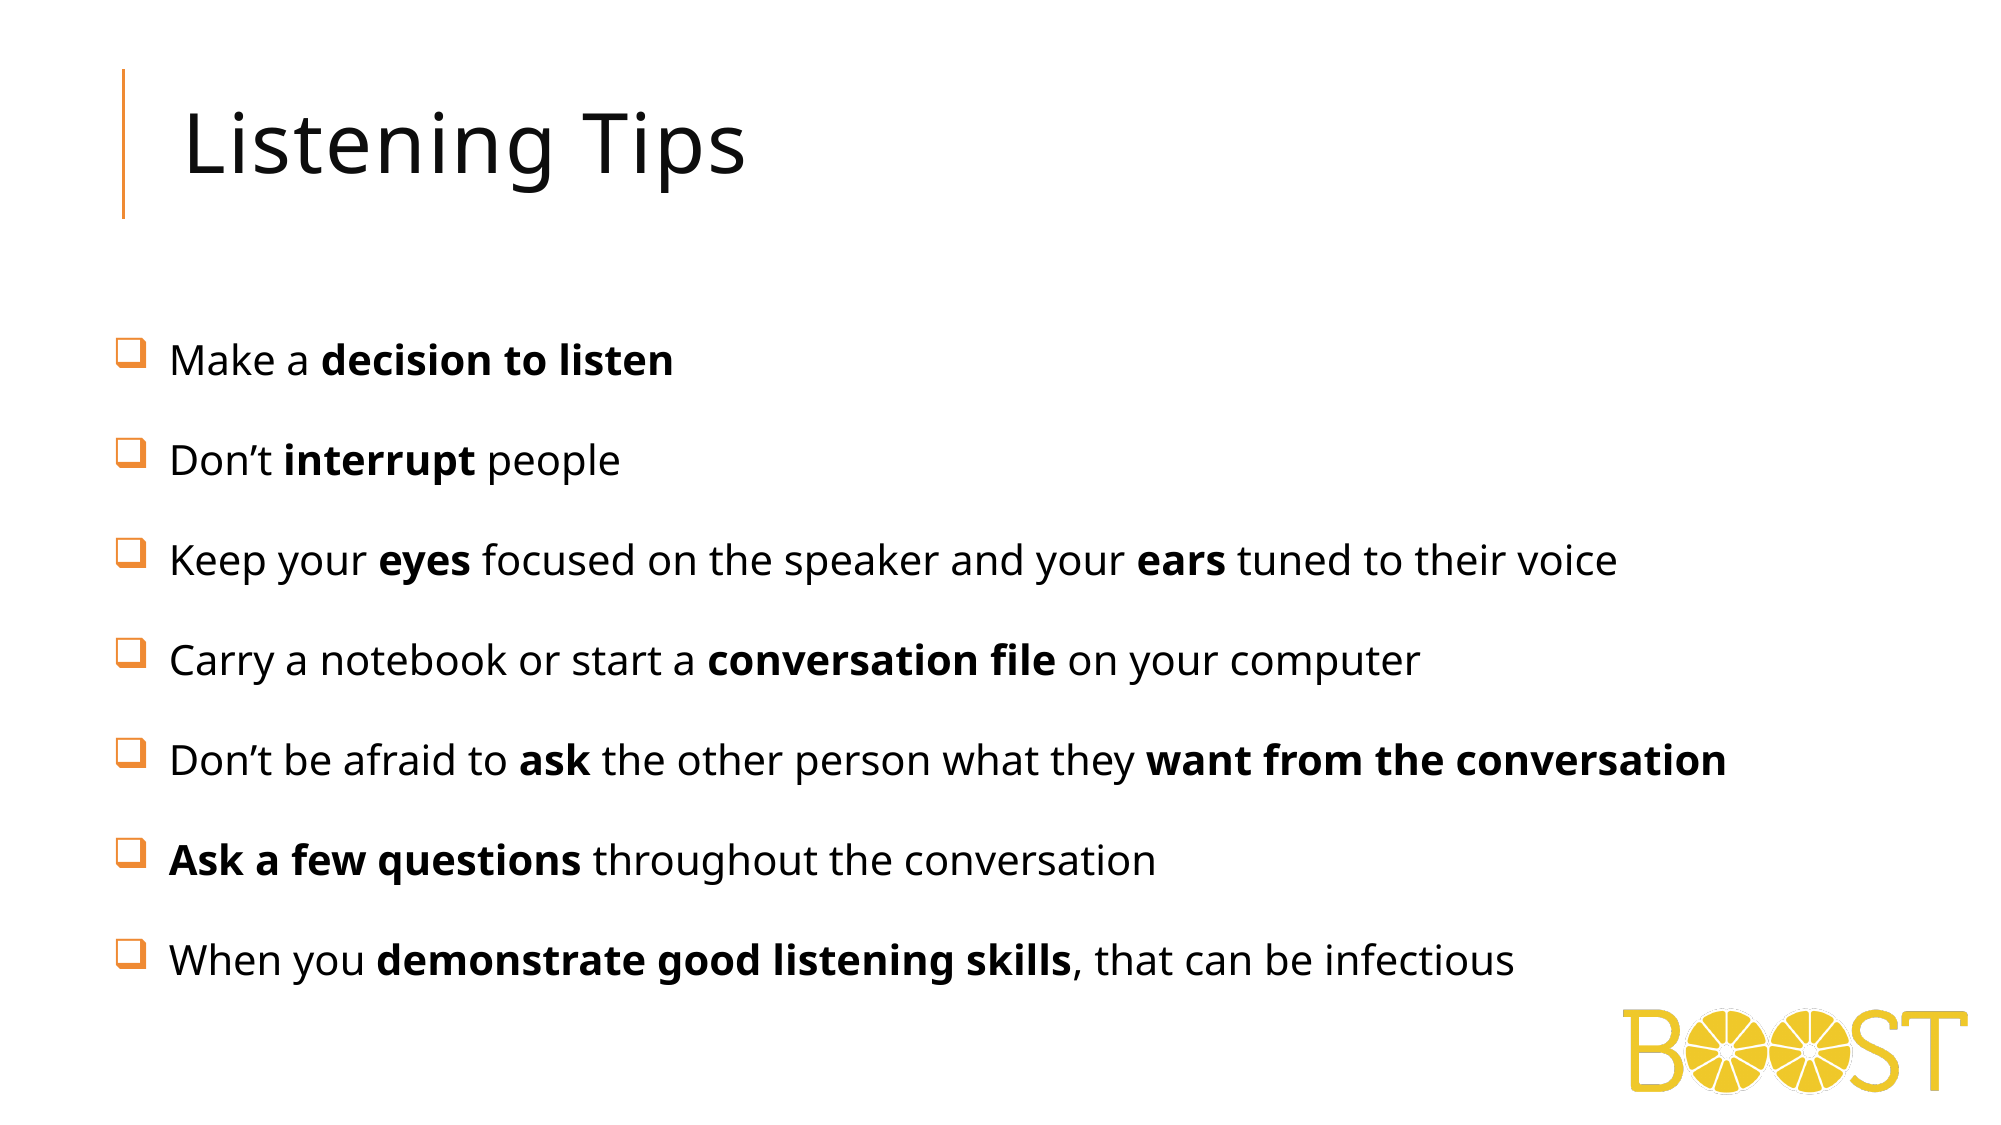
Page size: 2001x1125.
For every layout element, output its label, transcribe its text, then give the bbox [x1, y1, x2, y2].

picture [1618, 1003, 1973, 1099]
text_box Make a decision to listen Don’t interrupt people Keep your eyes focused on the speaker and your ears tuned to their voice Carry a notebook or start a conversation file on your computer Don’t be afraid to ask the other person what they want from the conversation Ask a few questions throughout the conversation When you demonstrate good listening skills, that can be infectious [97, 276, 1927, 1092]
title Listening Tips [168, 95, 816, 204]
